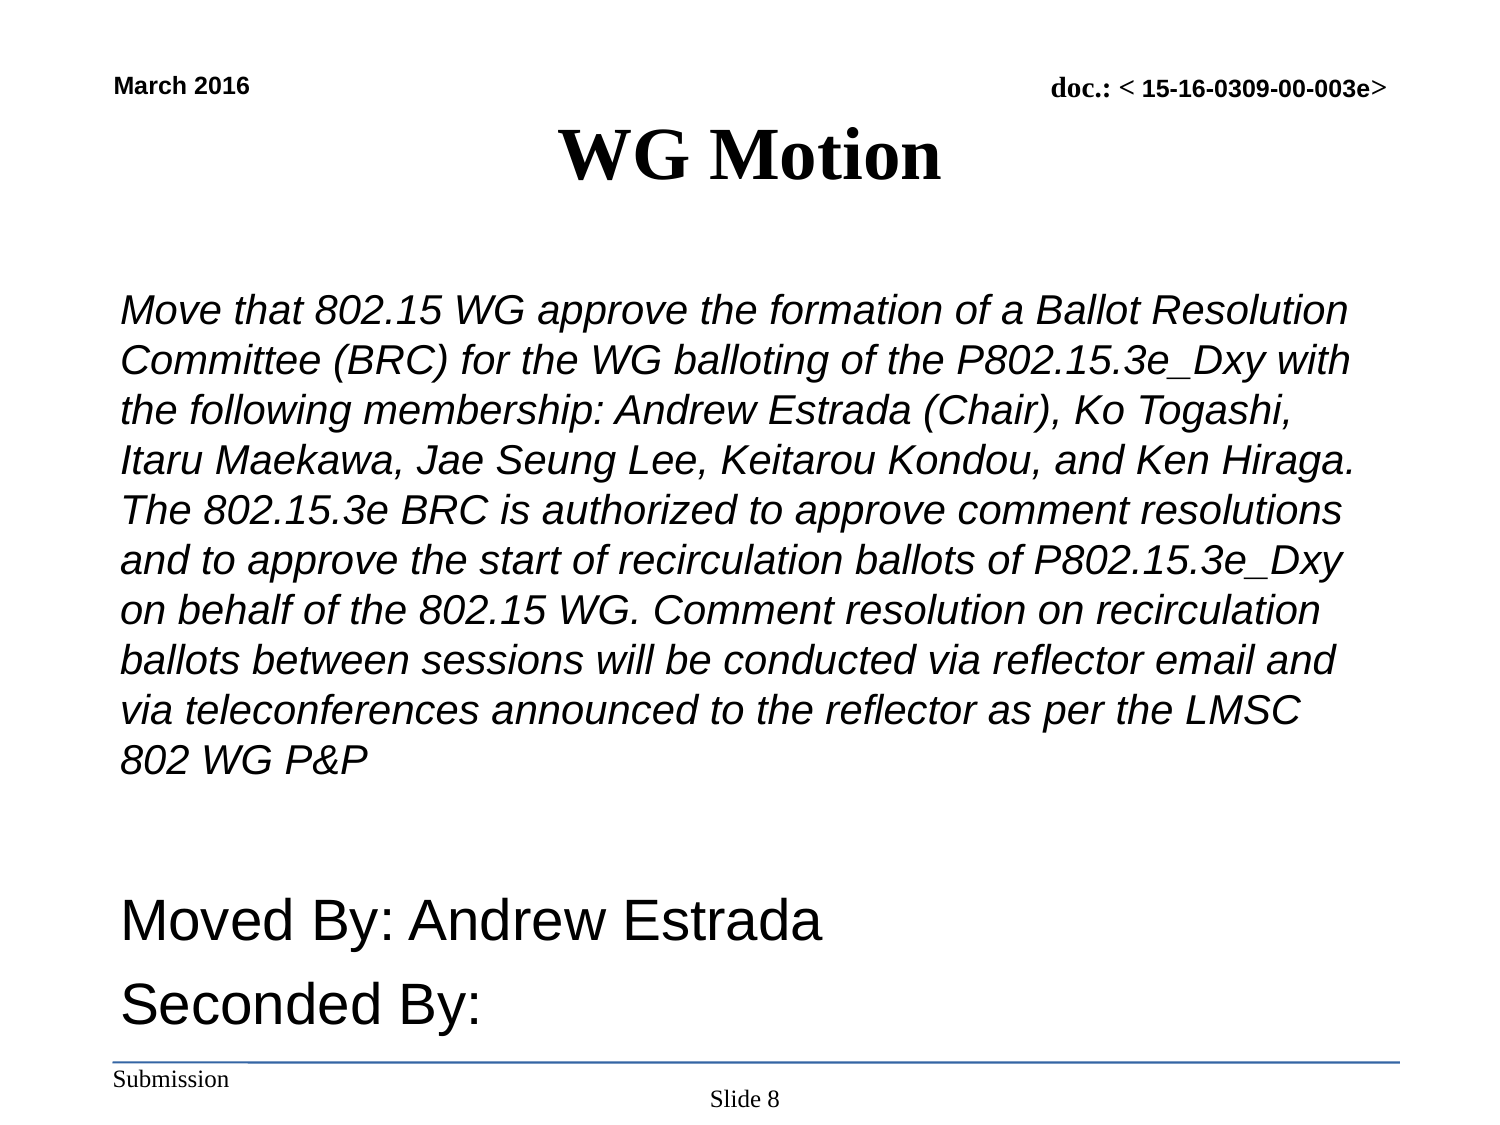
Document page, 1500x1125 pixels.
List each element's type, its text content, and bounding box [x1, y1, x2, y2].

title WG Motion [105, 61, 1395, 238]
slide_number Slide 8 [690, 1074, 799, 1118]
list Move that 802.15 WG approve the formation of a Ballot Resolution Committee (BRC) for the WG balloting of the P802.15.3e_Dxy with the following membership: Andrew Estrada (Chair), Ko Togashi, Itaru Maekawa, Jae Seung Lee, Keitarou Kondou, and Ken Hiraga. The 802.15.3e BRC is authorized to approve comment resolutions and to approve the start of recirculation ballots of P802.15.3e_Dxy on behalf of the 802.15 WG. Comment resolution on recirculation ballots between sessions will be conducted via reflector email and via teleconferences announced to the reflector as per the LMSC 802 WG P&P Moved By: Andrew Estrada Seconded By: [111, 274, 1388, 1051]
